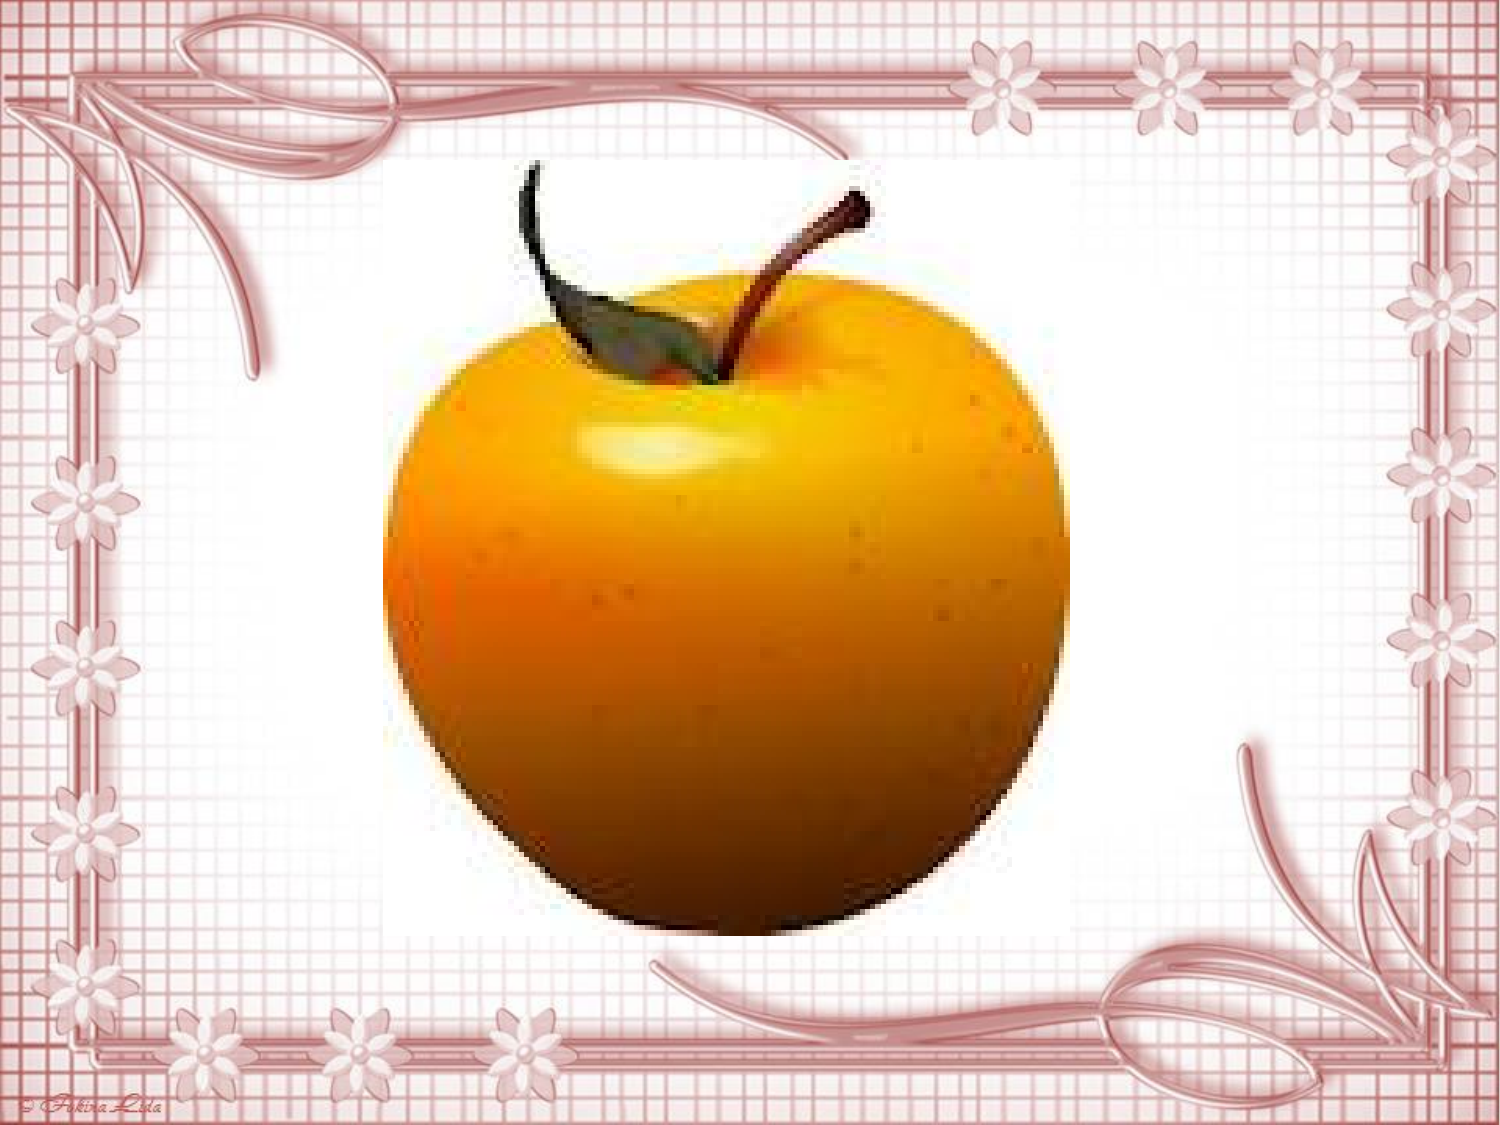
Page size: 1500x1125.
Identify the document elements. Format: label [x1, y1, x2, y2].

picture [0, 0, 1500, 1125]
list [383, 160, 1070, 936]
